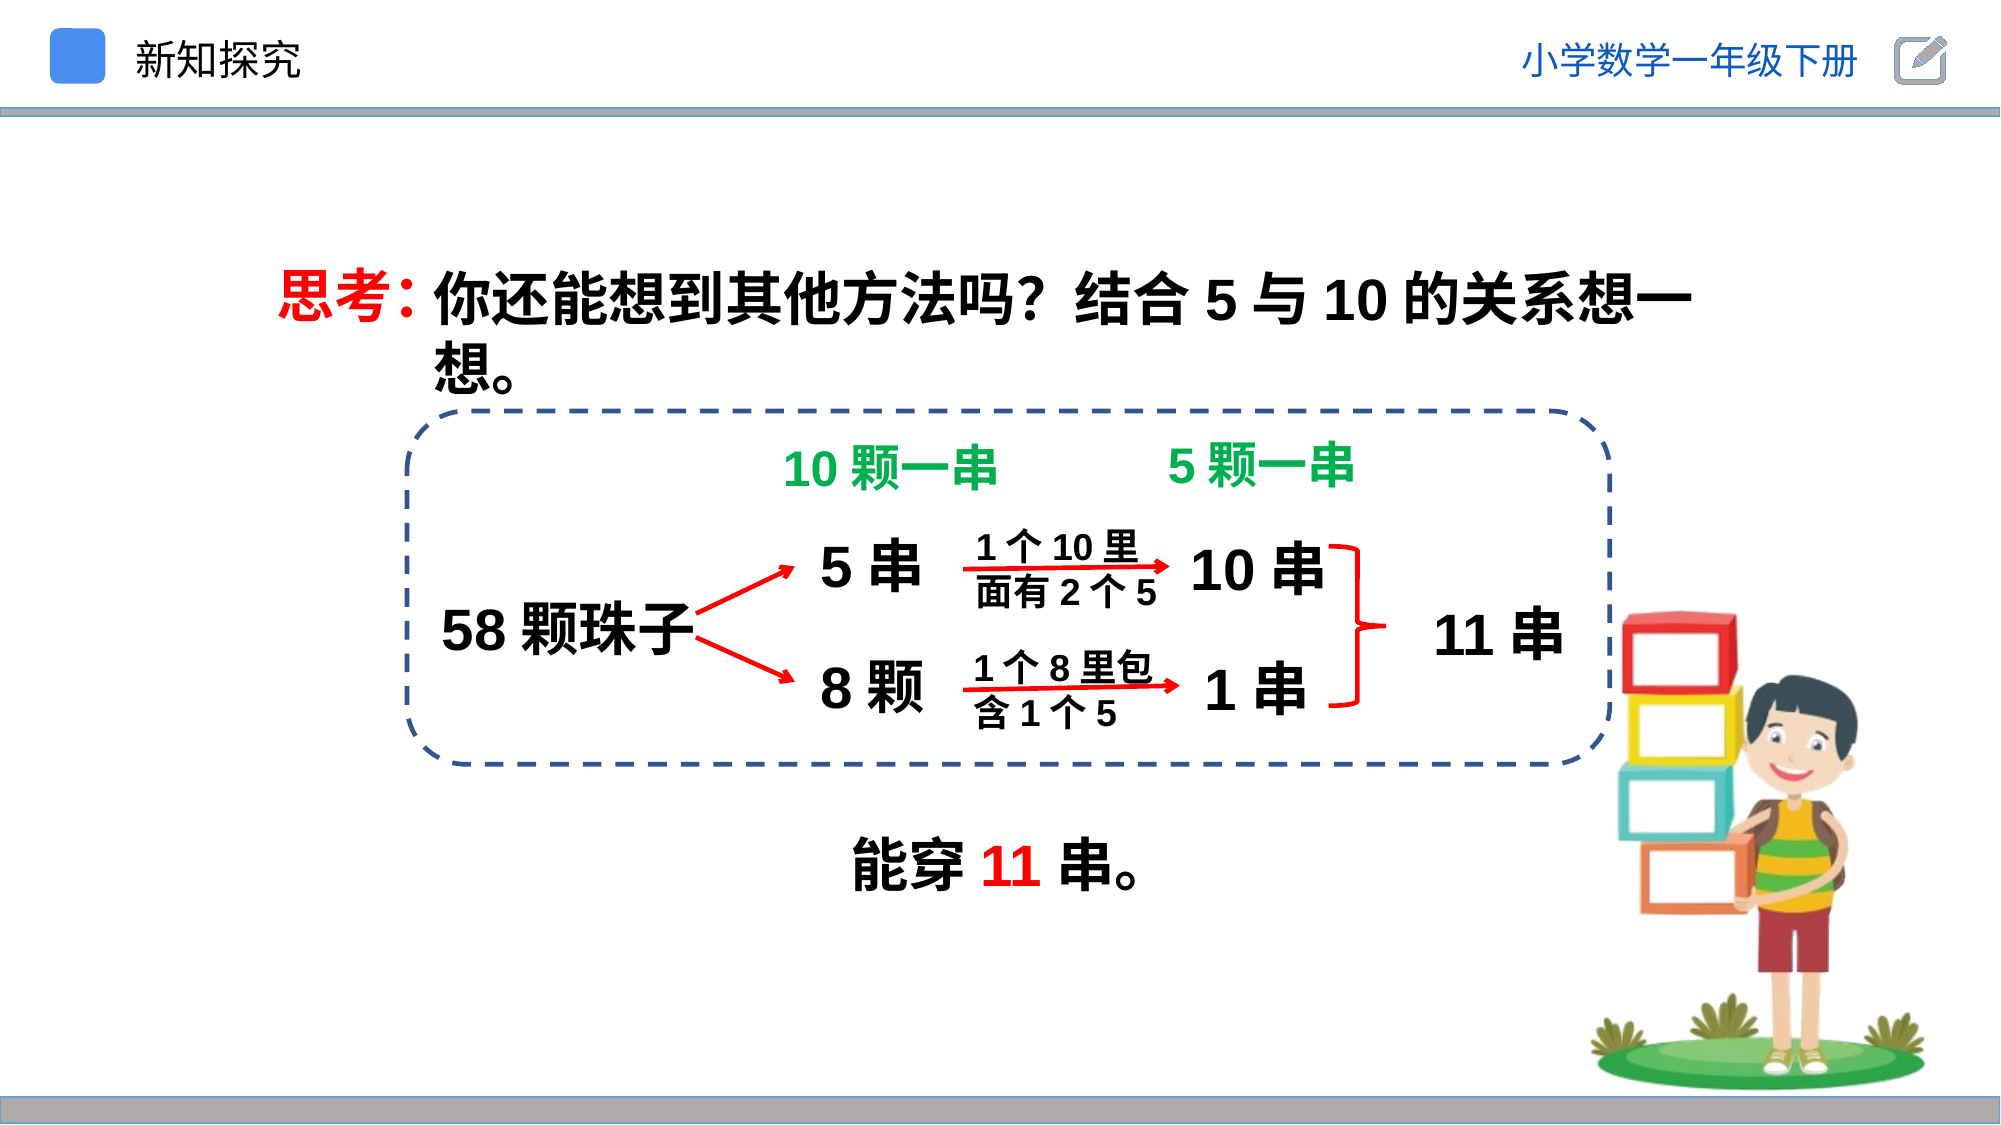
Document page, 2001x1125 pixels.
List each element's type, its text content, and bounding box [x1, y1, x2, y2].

picture [1501, 595, 2000, 1104]
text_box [695, 637, 795, 682]
text_box 思考： [261, 251, 466, 337]
text_box [405, 409, 1611, 766]
text_box 新知探究 [120, 26, 318, 92]
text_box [963, 566, 1170, 570]
text_box 你还能想到其他方法吗？结合5与10的关系想一想。 [419, 254, 1735, 410]
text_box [695, 566, 795, 614]
text_box 能穿11串。 [835, 820, 1188, 905]
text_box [963, 685, 1180, 690]
